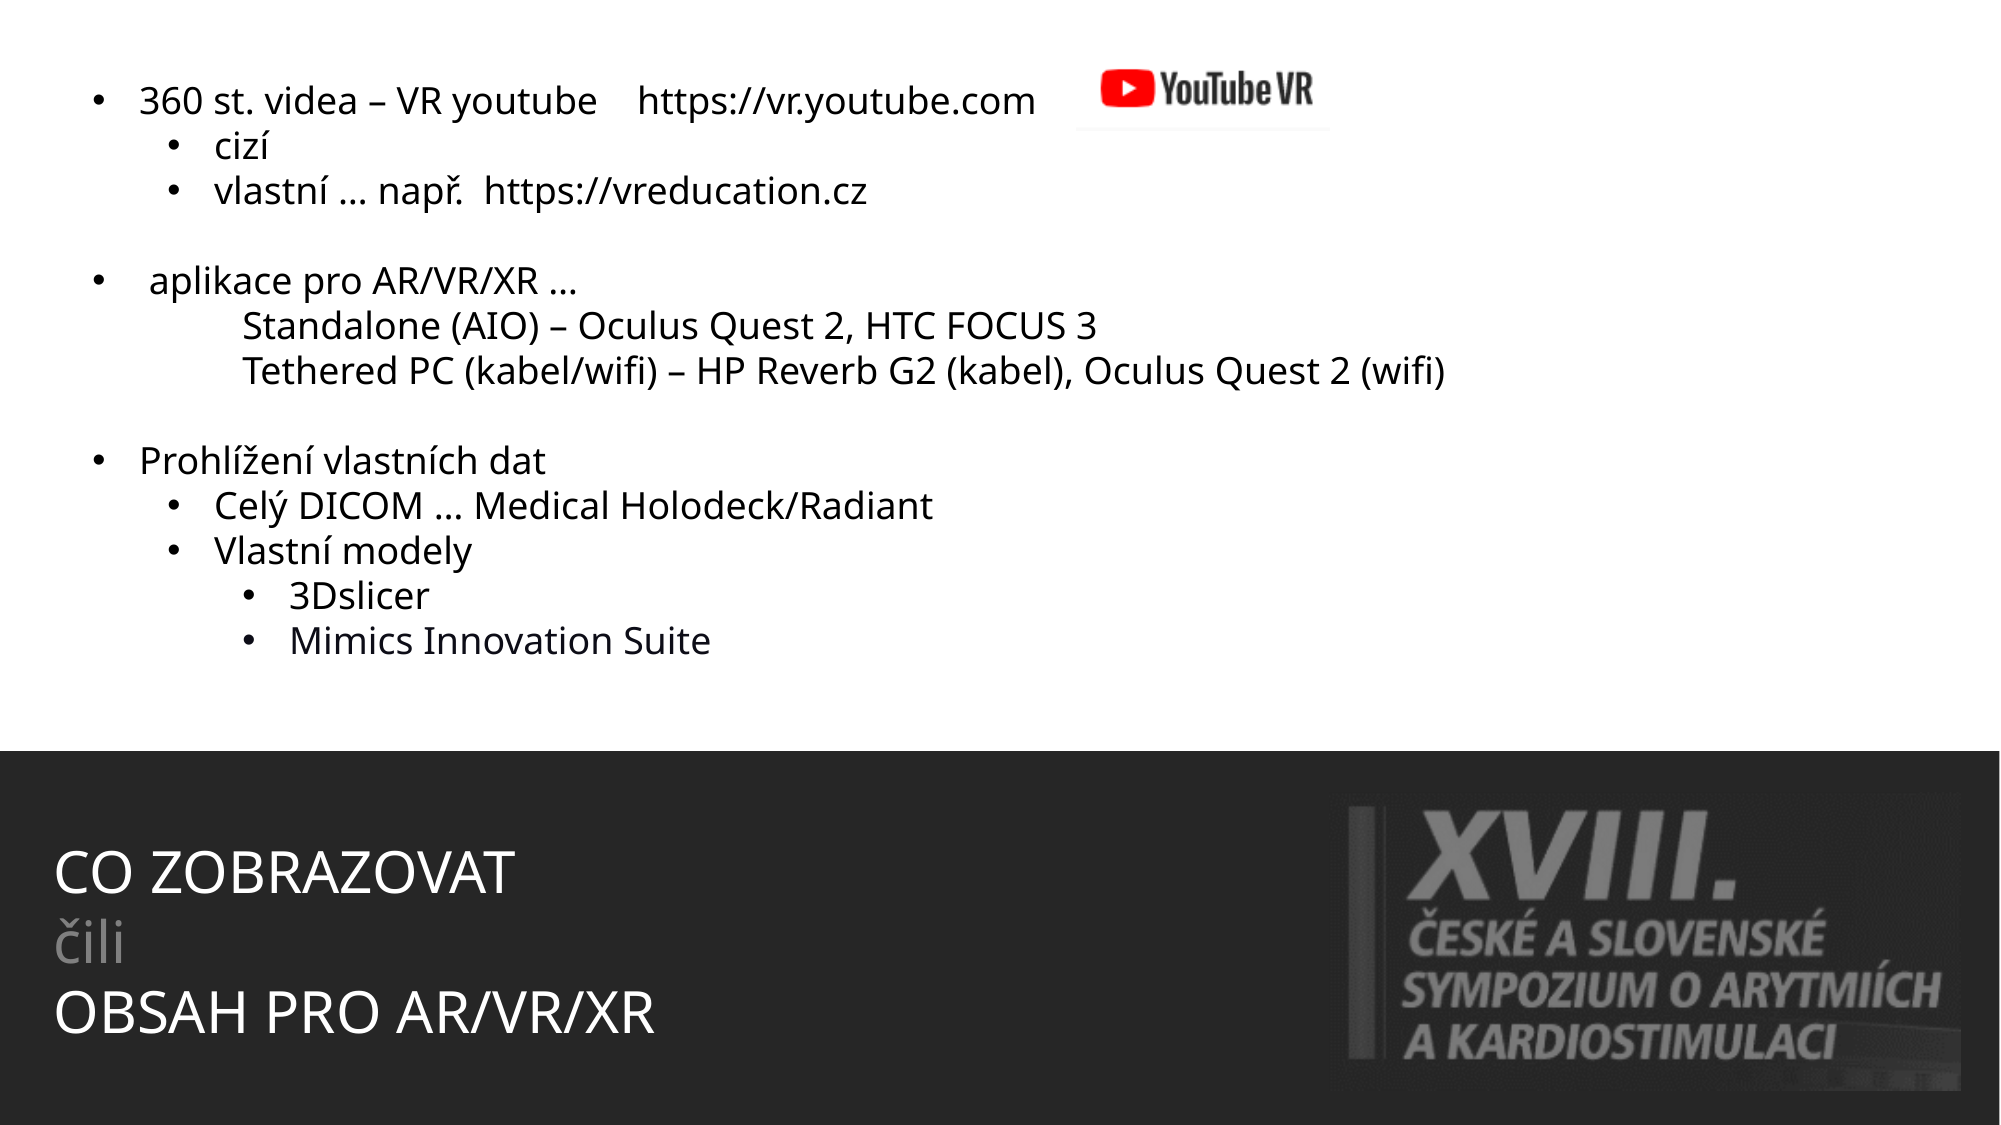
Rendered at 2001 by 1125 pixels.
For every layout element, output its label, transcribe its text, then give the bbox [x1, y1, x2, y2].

picture [1076, 38, 1331, 132]
text_box CO ZOBRAZOVAT čili OBSAH PRO AR/VR/XR [39, 828, 823, 1053]
text_box 360 st. videa – VR youtube https://vr.youtube.com cizí vlastní … např. https://vreducation.cz aplikace pro AR/VR/XR … Standalone (AIO) – Oculus Quest 2, HTC FOCUS 3 Tethered PC (kabel/wifi) – HP Reverb G2 (kabel), Oculus Quest 2 (wifi) Prohlížení vlastních dat Celý DICOM … Medical Holodeck/Radiant Vlastní modely 3Dslicer Mimics Innovation Suite [77, 69, 1461, 760]
picture [1329, 791, 1962, 1092]
